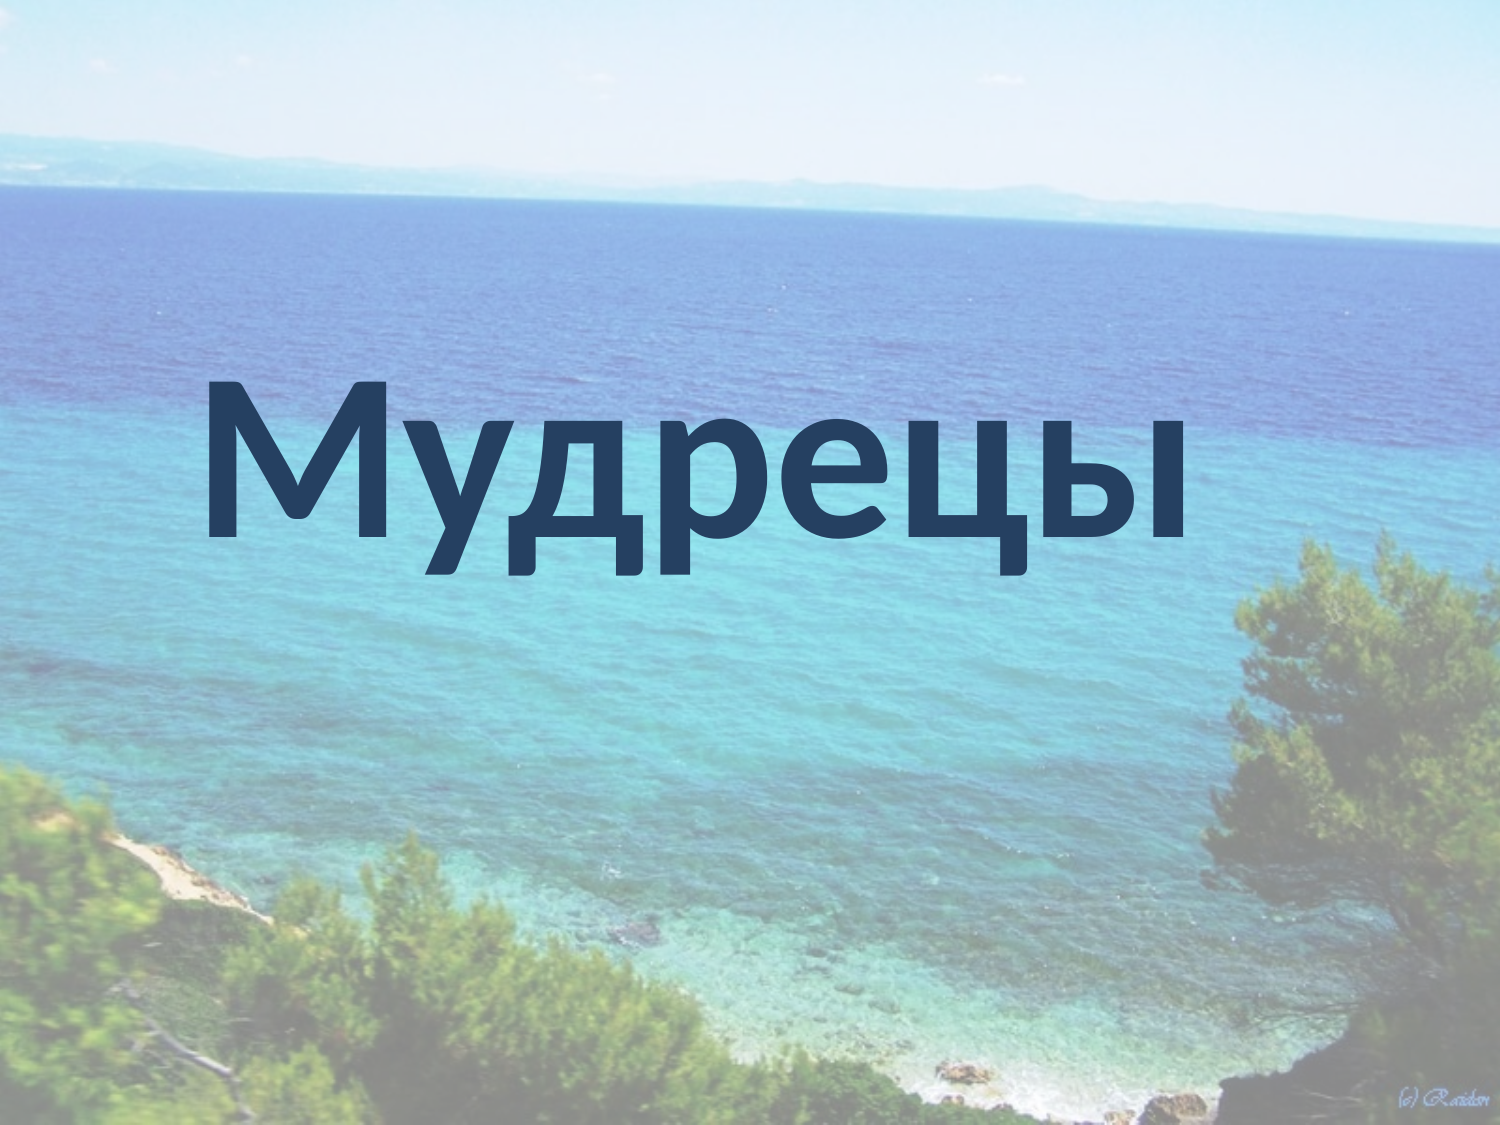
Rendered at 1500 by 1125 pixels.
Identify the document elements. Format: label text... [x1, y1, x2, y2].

text_box Мудрецы [147, 290, 1247, 594]
